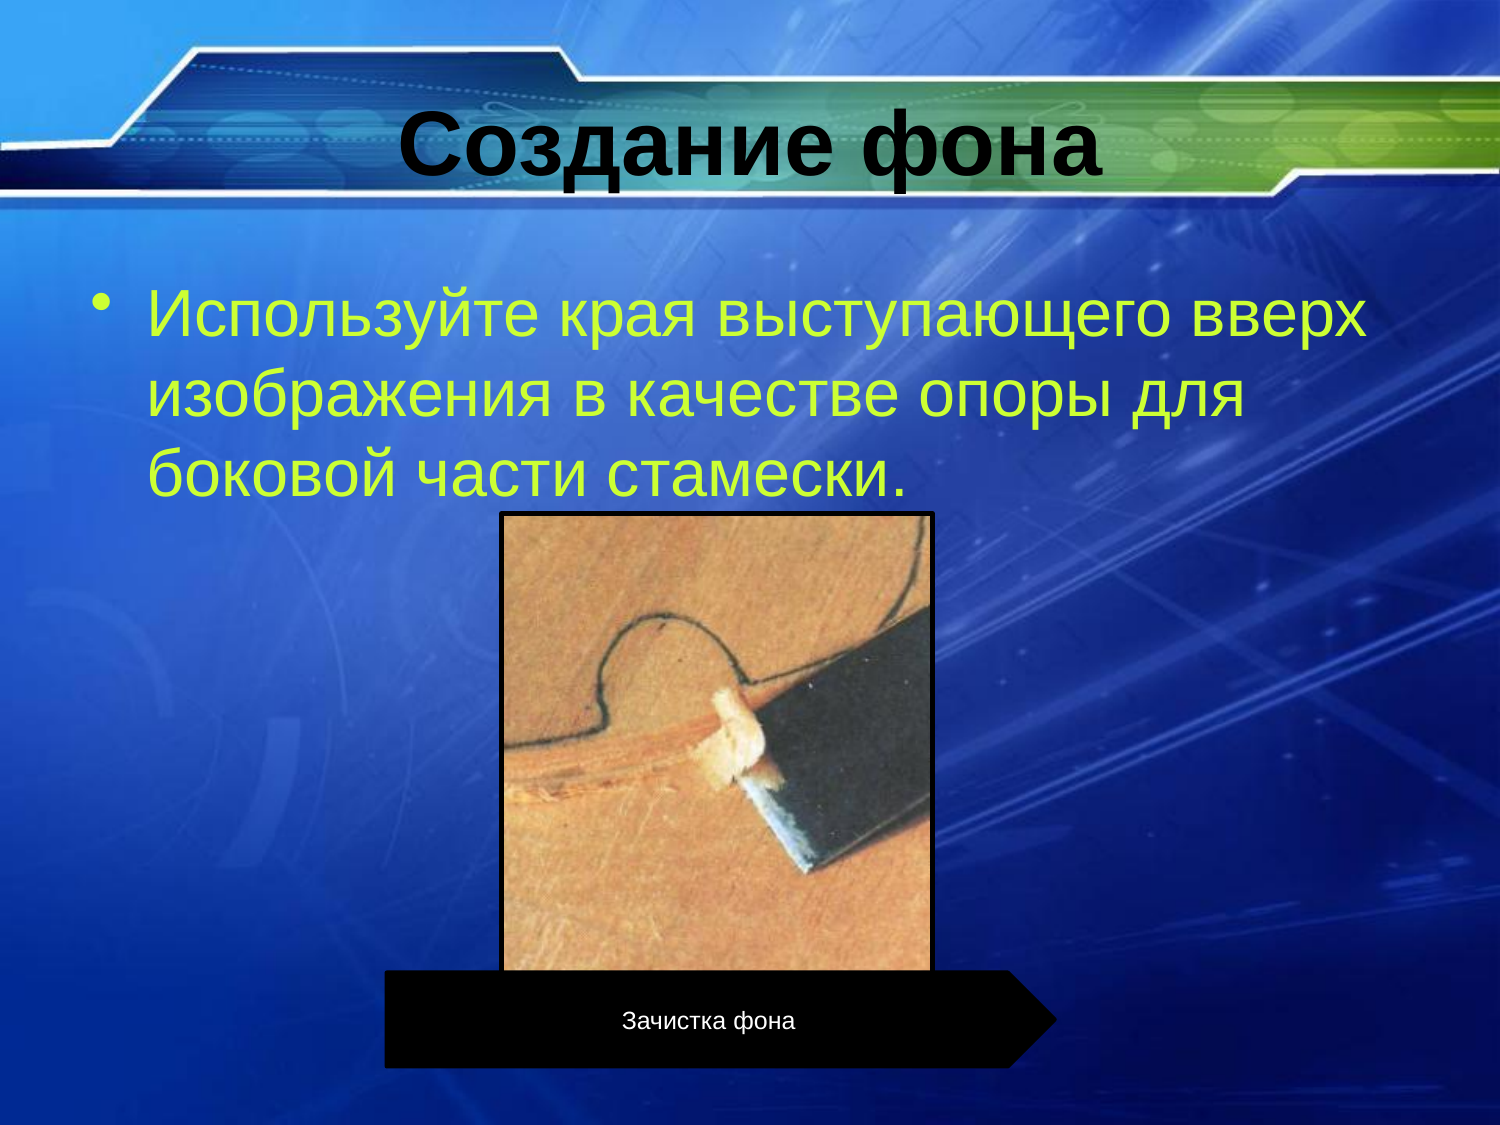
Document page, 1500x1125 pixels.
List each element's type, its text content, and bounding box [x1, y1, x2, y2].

title Создание фона [74, 44, 1426, 233]
list Используйте края выступающего вверх изображения в качестве опоры для боковой части стамески. [74, 262, 1426, 1083]
text_box Зачистка фона [384, 970, 1057, 1069]
picture [0, 0, 1500, 1125]
